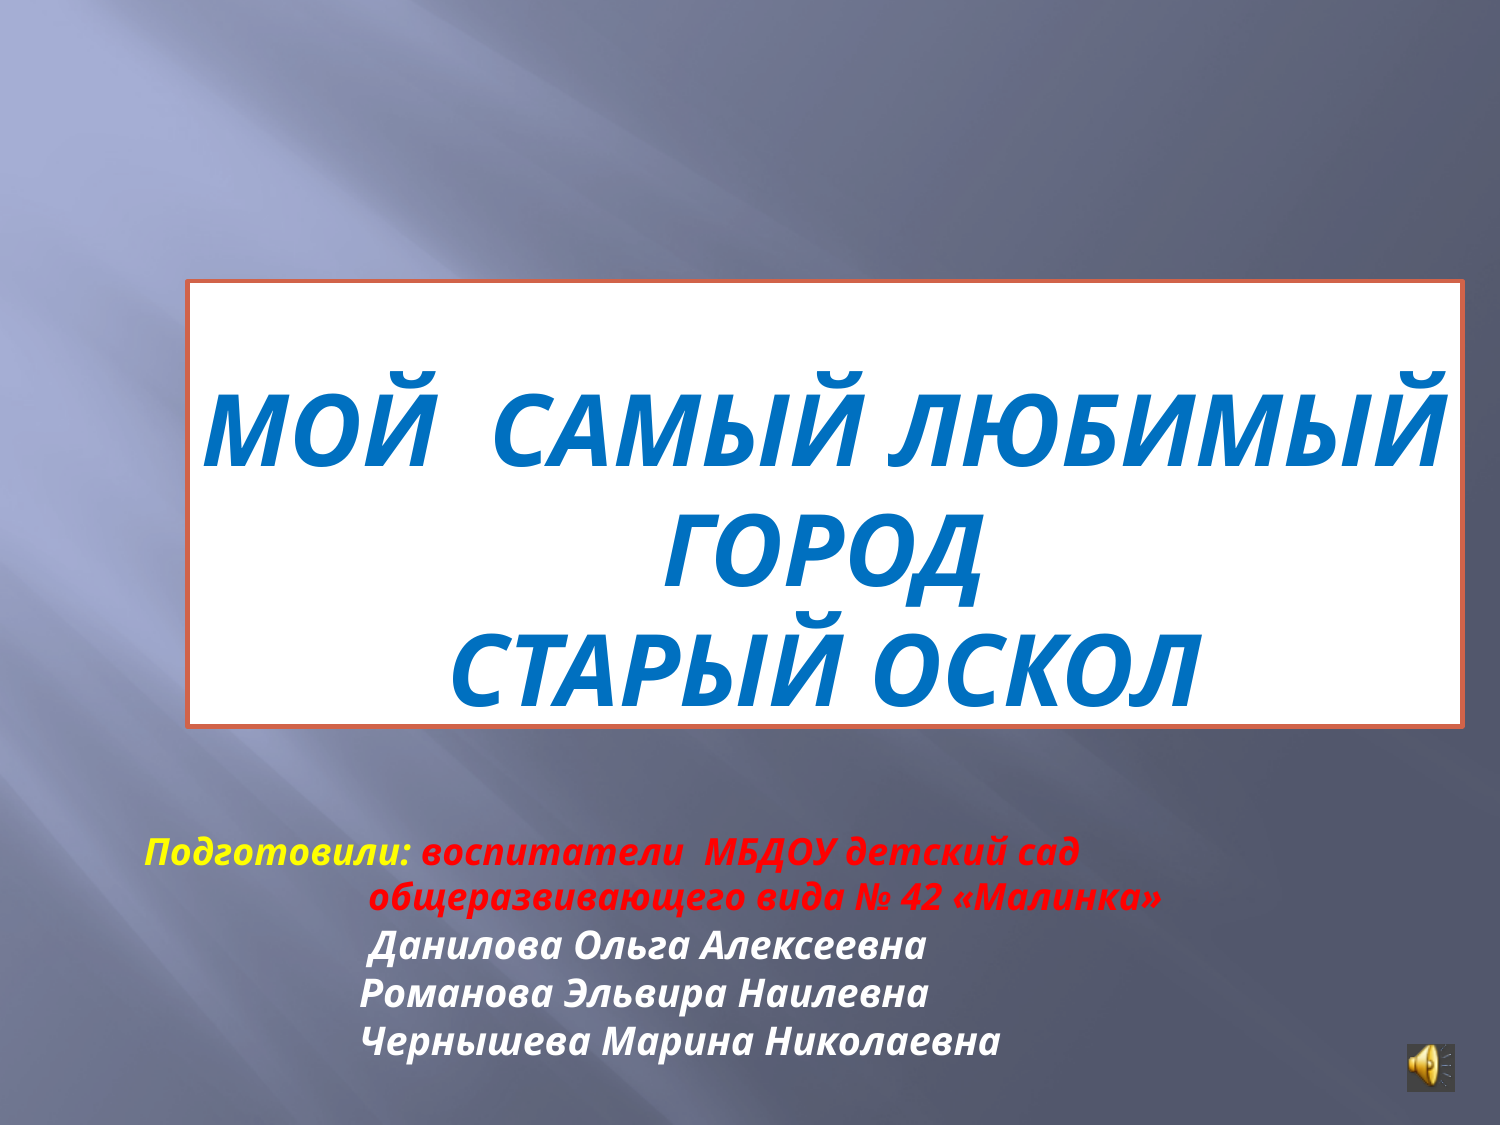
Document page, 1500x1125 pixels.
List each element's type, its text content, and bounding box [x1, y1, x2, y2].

picture [1406, 1042, 1457, 1094]
subtitle Подготовили: воспитатели МБДОУ детский сад общеразвивающего вида № 42 «Малинка» Данилова Ольга Алексеевна Романова Эльвира Наилевна Чернышева Марина Николаевна [128, 820, 1500, 1091]
title Мой самый любимый город Старый Оскол [185, 279, 1465, 729]
